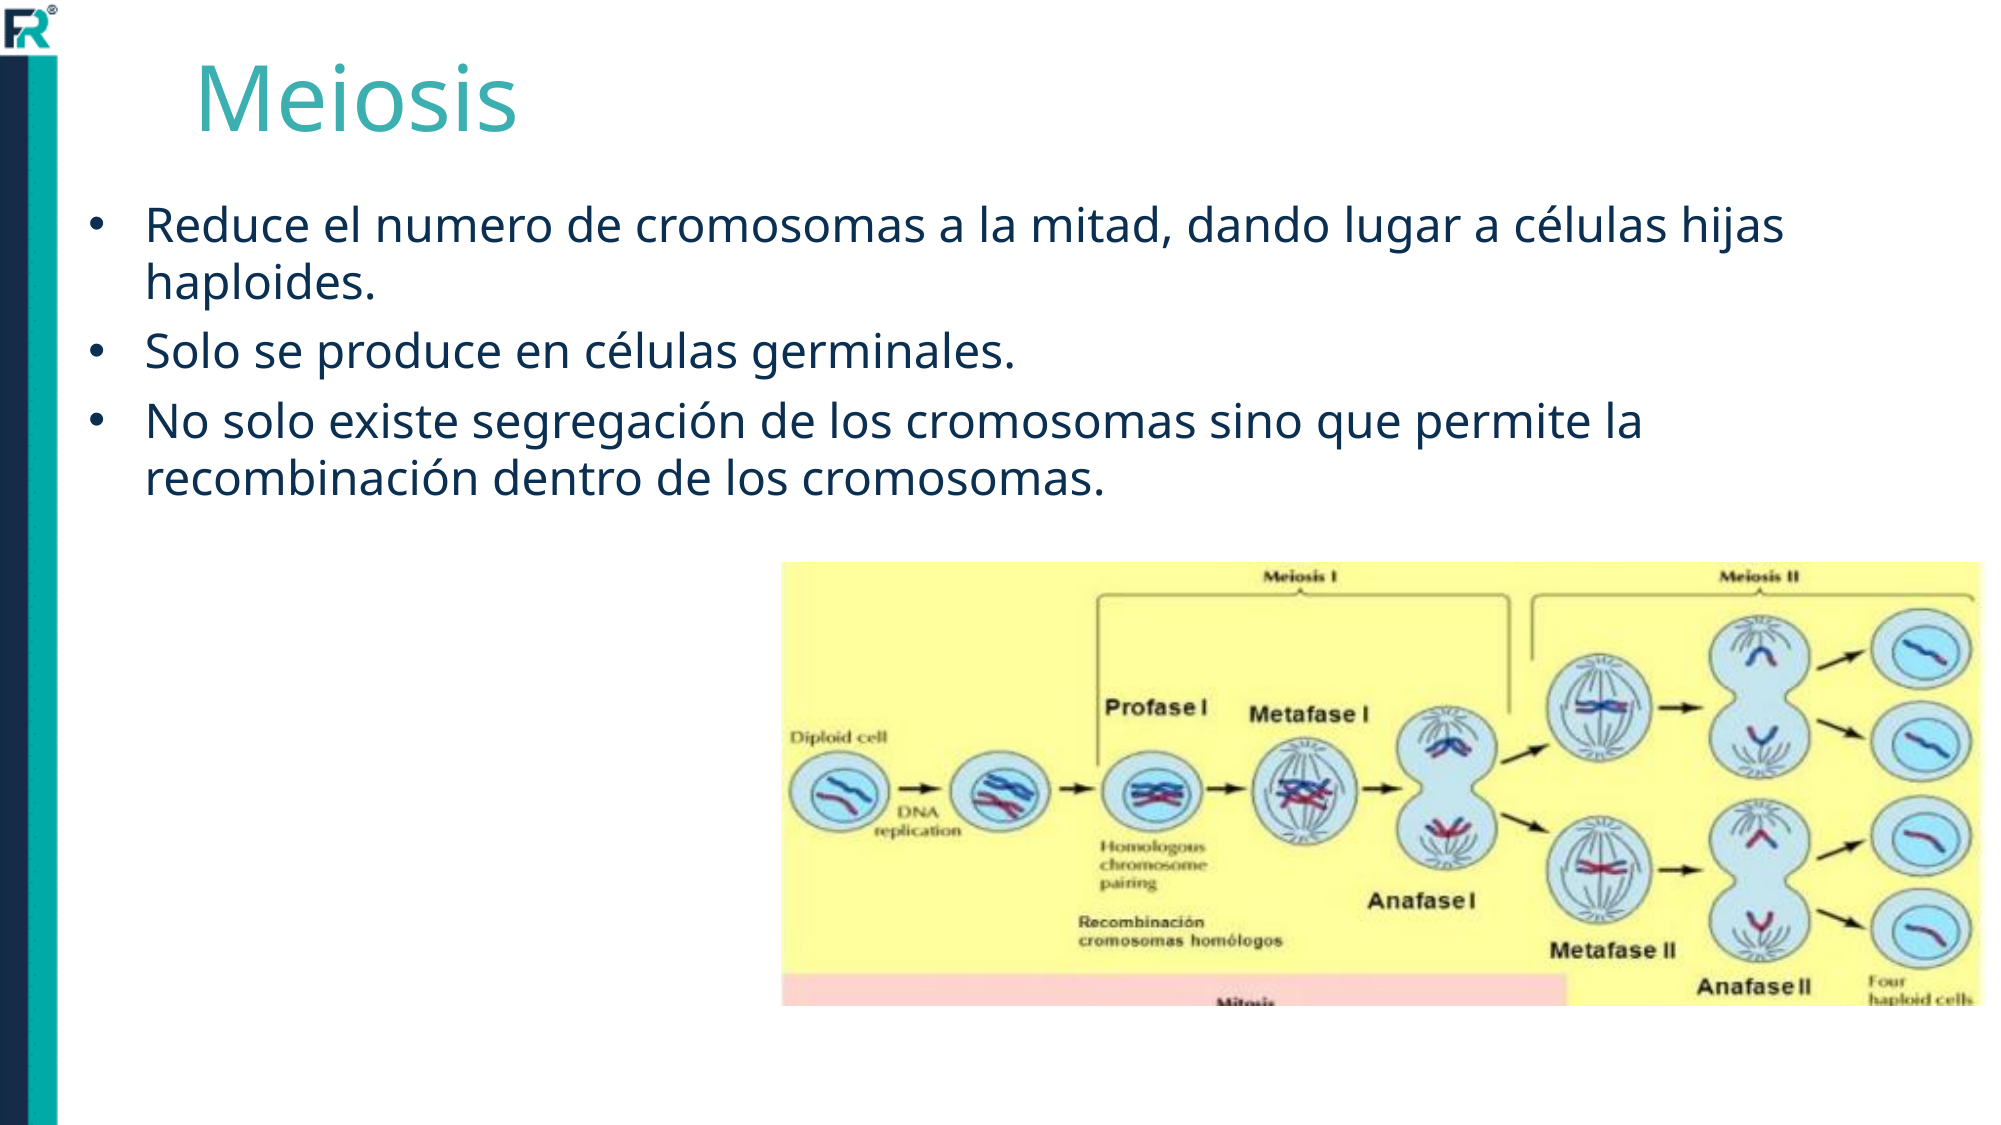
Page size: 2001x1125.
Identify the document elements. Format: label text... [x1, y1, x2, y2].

text_box Reduce el numero de cromosomas a la mitad, dando lugar a células hijas haploides. Solo se produce en células germinales. No solo existe segregación de los cromosomas sino que permite la recombinación dentro de los cromosomas. [73, 186, 1972, 475]
picture [0, 0, 2001, 1125]
text_box Meiosis [178, 32, 1135, 165]
